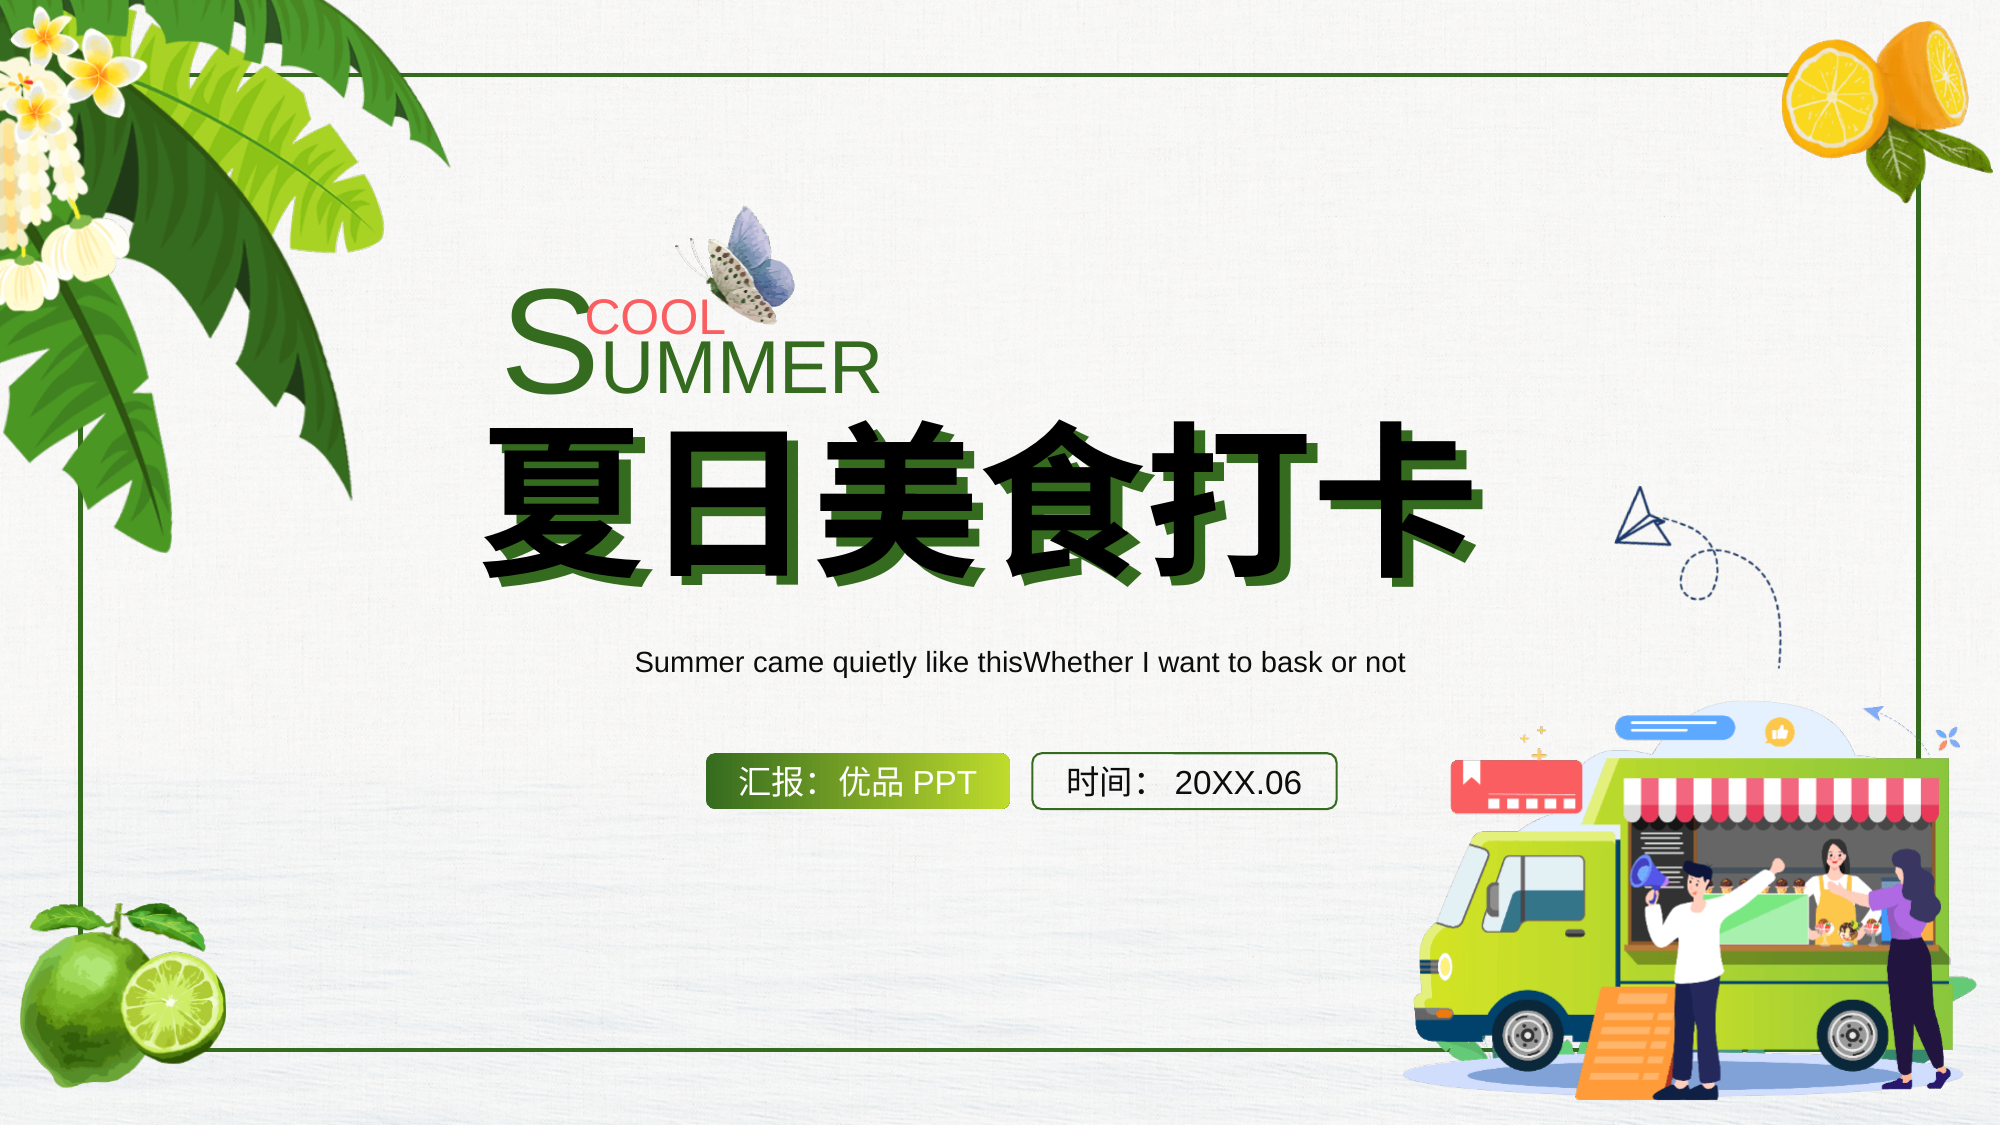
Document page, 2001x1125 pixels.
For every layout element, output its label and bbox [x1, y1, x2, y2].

text_box [463, 389, 1590, 617]
picture [0, 0, 2000, 1125]
